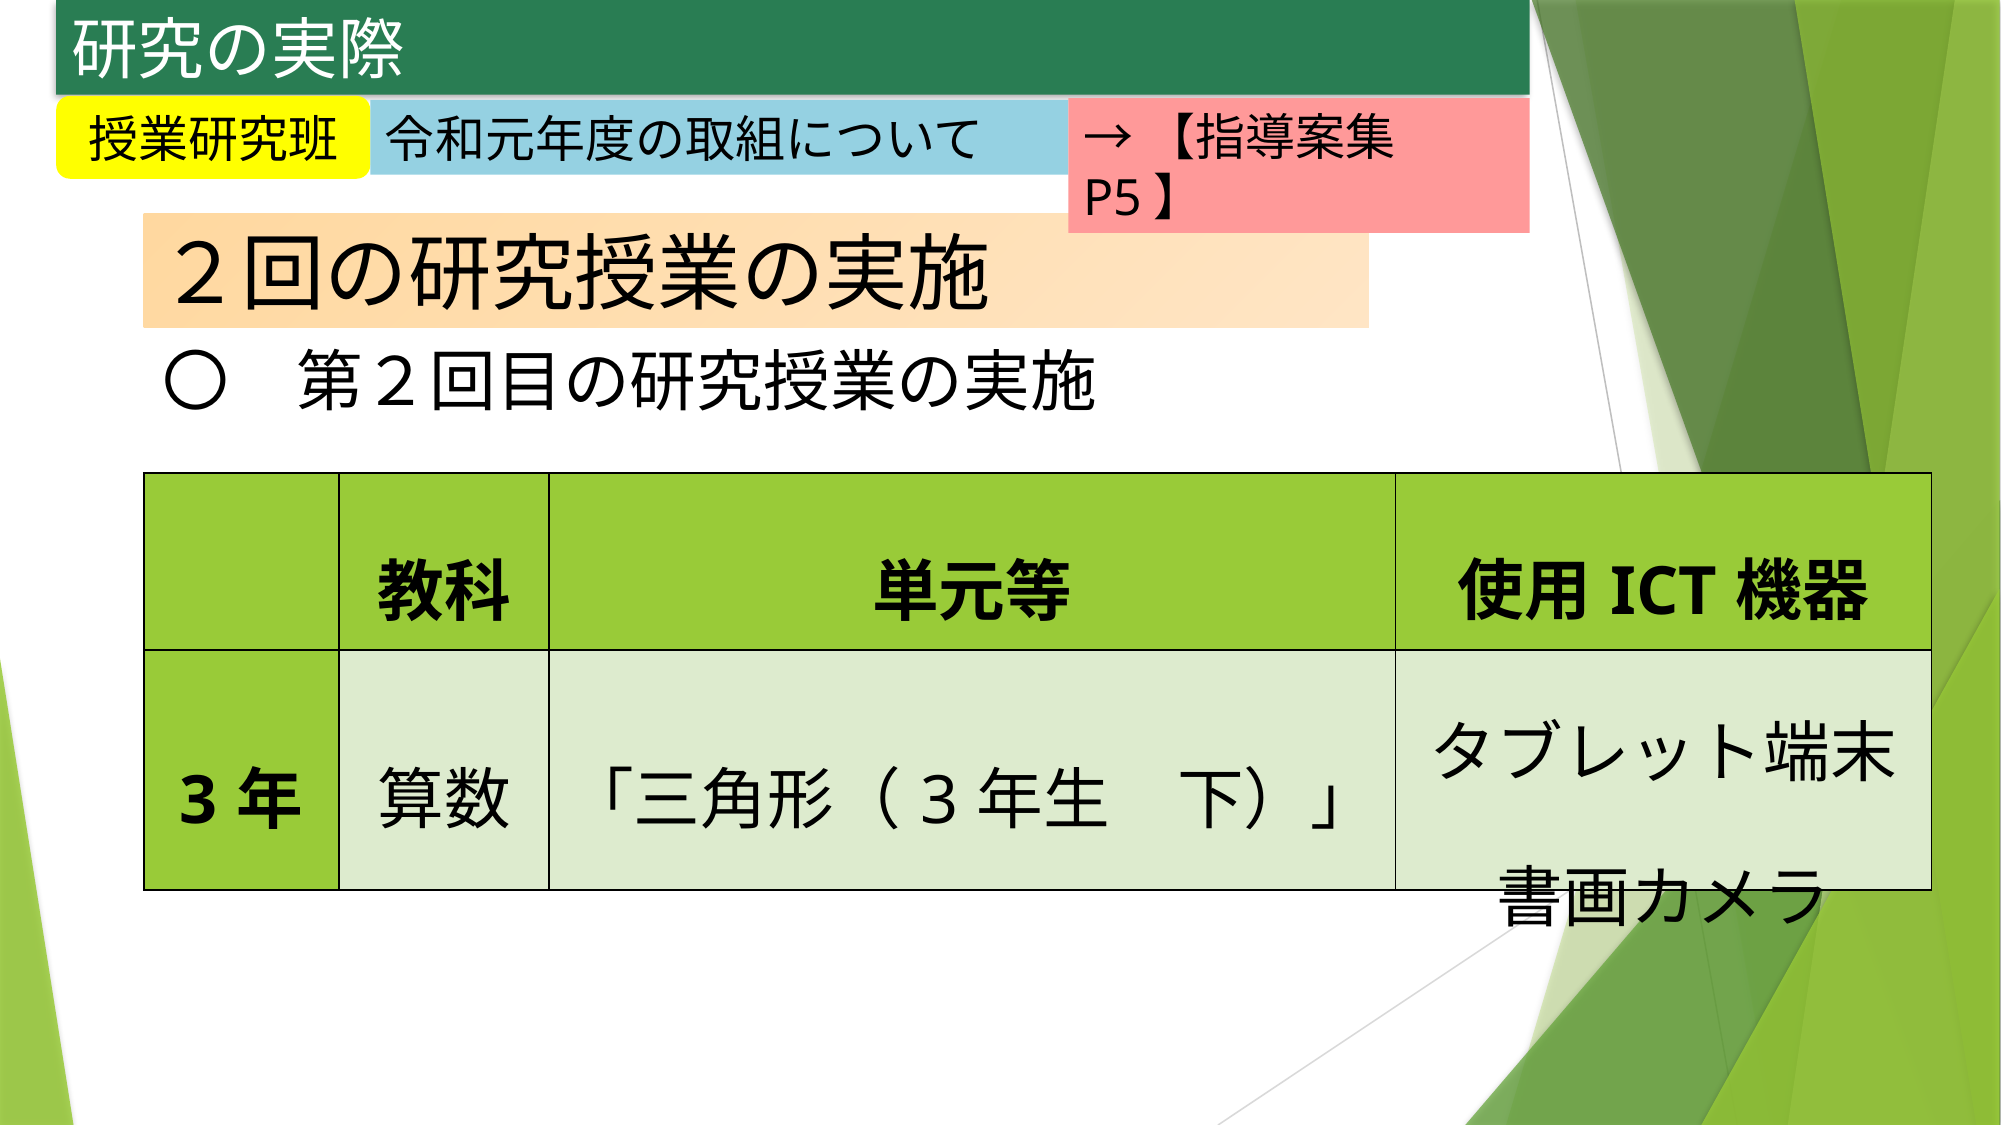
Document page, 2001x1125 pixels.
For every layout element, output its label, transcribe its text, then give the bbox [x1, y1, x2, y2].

table_header [145, 474, 338, 649]
table_cell 算数 [340, 651, 548, 889]
table_cell 3年 [145, 651, 338, 889]
text_box →【指導案集P5】 [1068, 98, 1530, 233]
table_header 単元等 [550, 474, 1395, 649]
text_box ２回の研究授業の実施 [143, 213, 1369, 328]
text_box 令和元年度の取組について [370, 99, 1068, 175]
text_box 授業研究班 [56, 95, 370, 179]
text_box 研究の実際 [55, 0, 1531, 96]
table_cell タブレット端末 書画カメラ [1396, 651, 1931, 889]
text_box 〇 第２回目の研究授業の実施 [147, 331, 1113, 472]
table_cell 「三角形（3年生 下）」 [550, 651, 1395, 889]
table_header 教科 [340, 474, 548, 649]
table_header 使用ICT機器 [1396, 474, 1931, 649]
